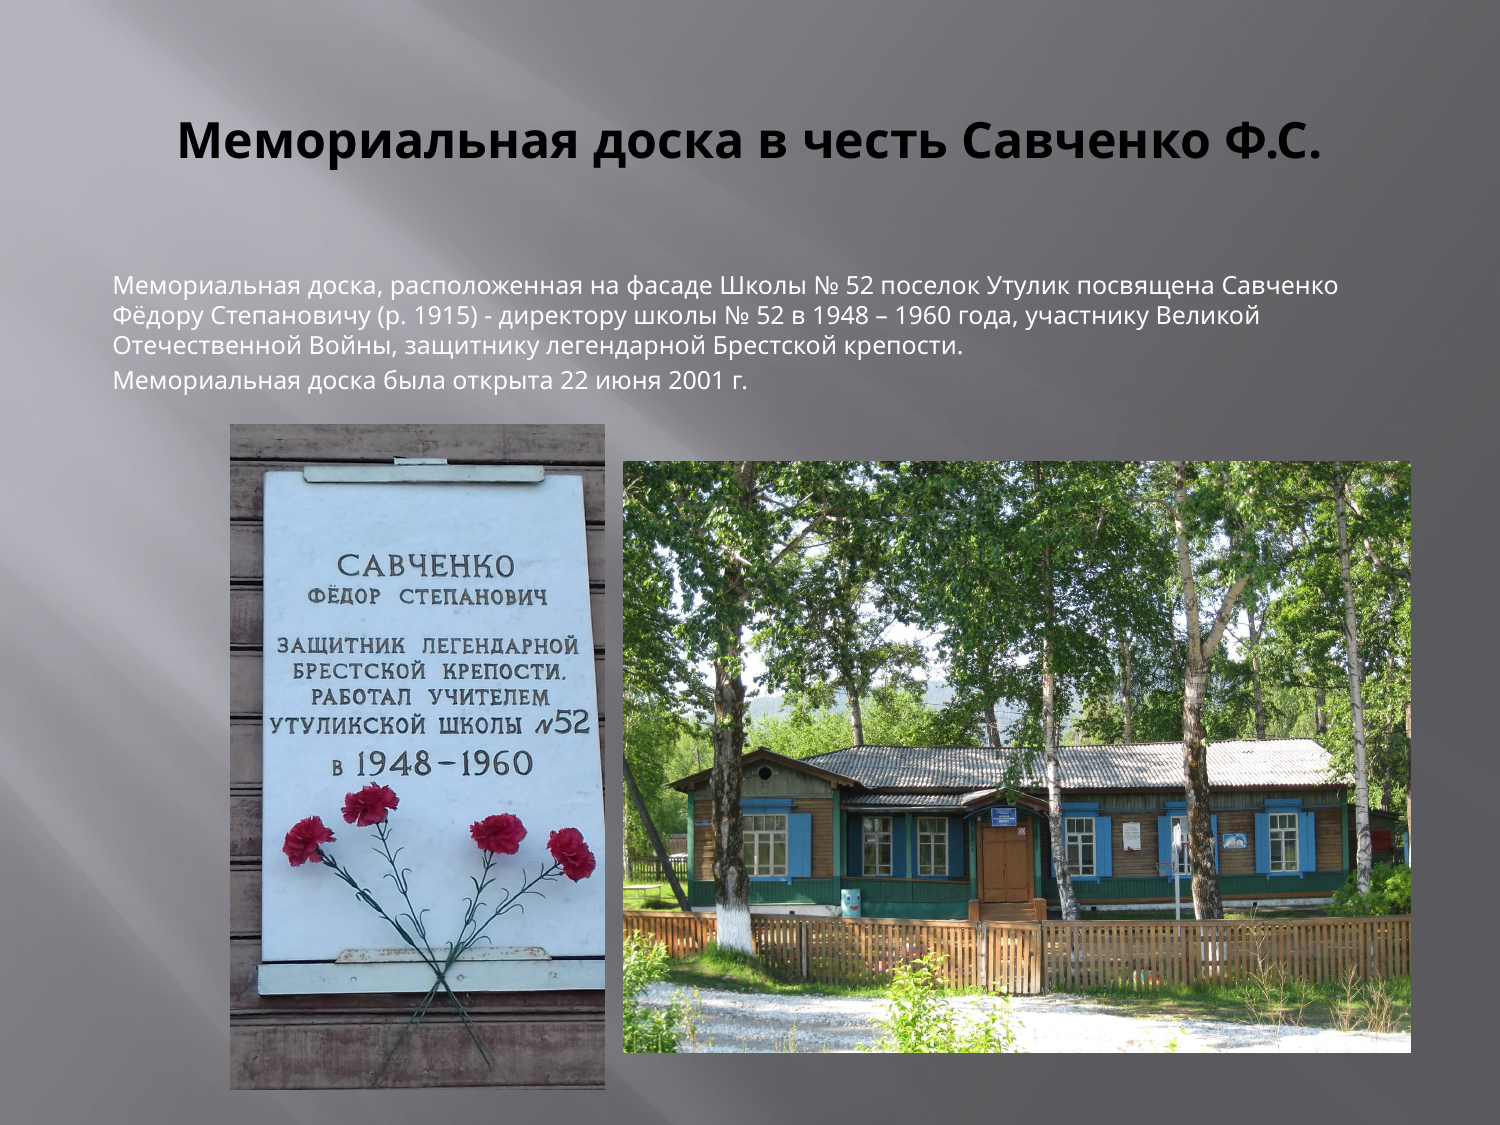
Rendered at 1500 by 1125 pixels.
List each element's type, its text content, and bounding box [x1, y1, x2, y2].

list Мемориальная доска, расположенная на фасаде Школы № 52 поселок Утулик посвящена Савченко Фёдору Степановичу (р. 1915) - директору школы № 52 в 1948 – 1960 года, участнику Великой Отечественной Войны, защитнику легендарной Брестской крепости. Мемориальная доска была открыта 22 июня 2001 г. [75, 262, 1425, 1035]
picture [229, 424, 605, 1090]
title Мемориальная доска в честь Савченко Ф.С. [75, 45, 1425, 233]
picture [623, 461, 1411, 1053]
